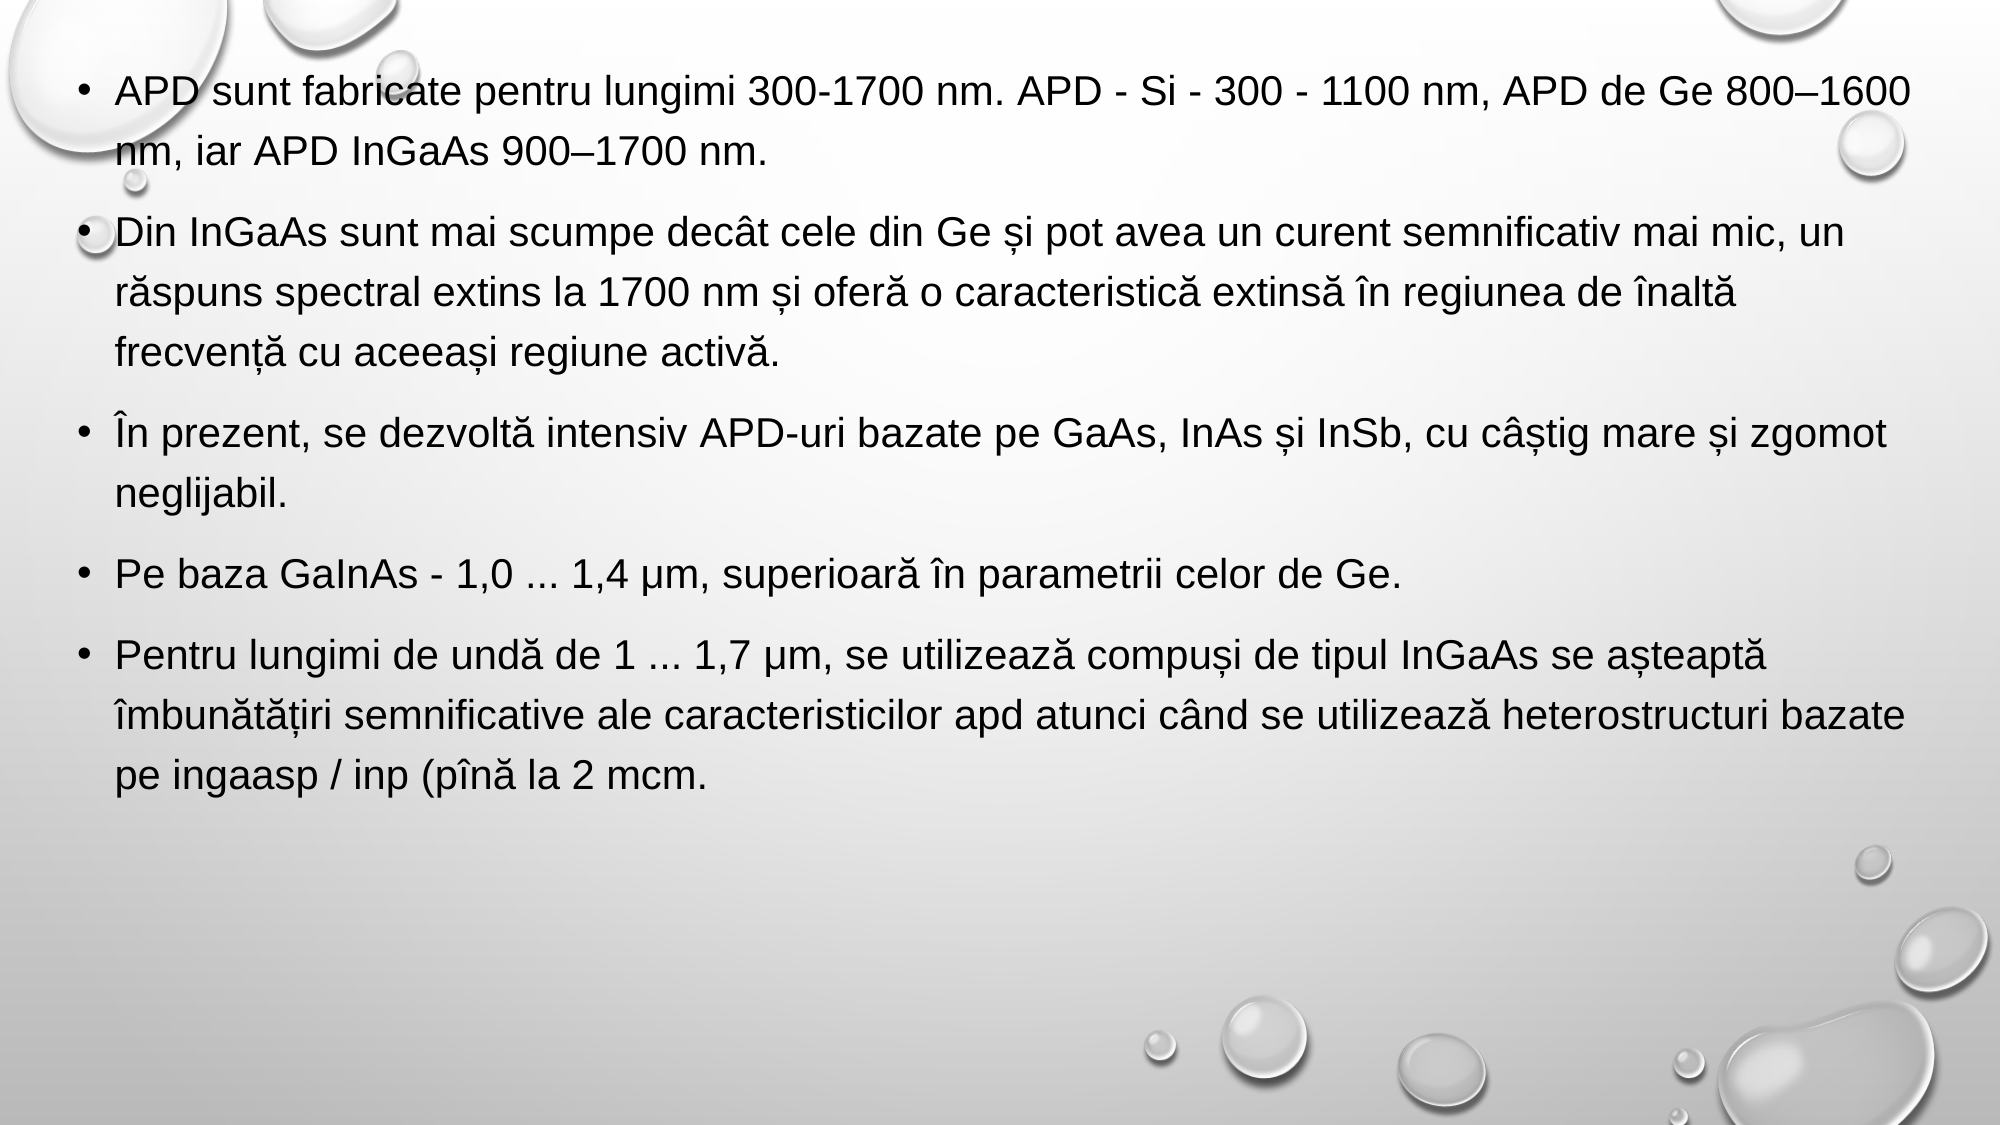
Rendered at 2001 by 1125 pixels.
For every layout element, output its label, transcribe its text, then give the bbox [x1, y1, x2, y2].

picture [0, 0, 2000, 1125]
list APD sunt fabricate pentru lungimi 300-1700 nm. APD - Si - 300 - 1100 nm, APD de Ge 800–1600 nm, iar APD InGaAs 900–1700 nm. Din InGaAs sunt mai scumpe decât cele din Ge și pot avea un curent semnificativ mai mic, un răspuns spectral extins la 1700 nm și oferă o caracteristică extinsă în regiunea de înaltă frecvență cu aceeași regiune activă. În prezent, se dezvoltă intensiv APD-uri bazate pe GaAs, InAs și InSb, cu câștig mare și zgomot neglijabil. Pe baza GaInAs - 1,0 ... 1,4 μm, superioară în parametrii celor de Ge. Pentru lungimi de undă de 1 ... 1,7 μm, se utilizează compuși de tipul InGaAs se așteaptă îmbunătățiri semnificative ale caracteristicilor apd atunci când se utilizează heterostructuri bazate pe ingaasp / inp (pînă la 2 mcm. [62, 46, 1932, 1066]
